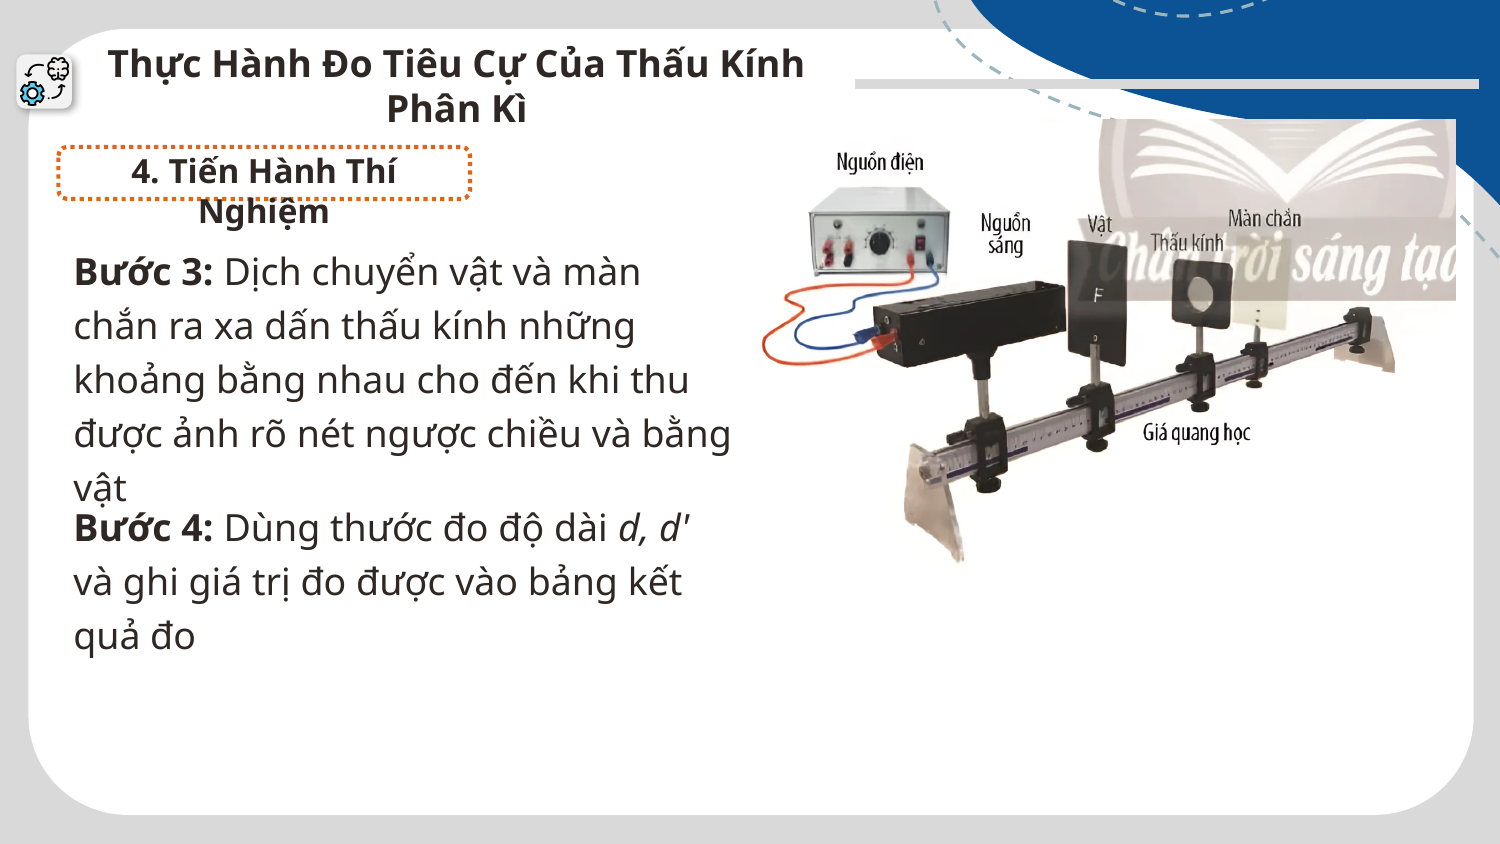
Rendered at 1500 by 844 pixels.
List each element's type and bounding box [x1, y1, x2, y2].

text_box [58, 135, 471, 200]
text_box [8, 54, 1480, 111]
text_box [58, 480, 750, 631]
picture [727, 118, 1456, 576]
text_box [58, 223, 727, 465]
